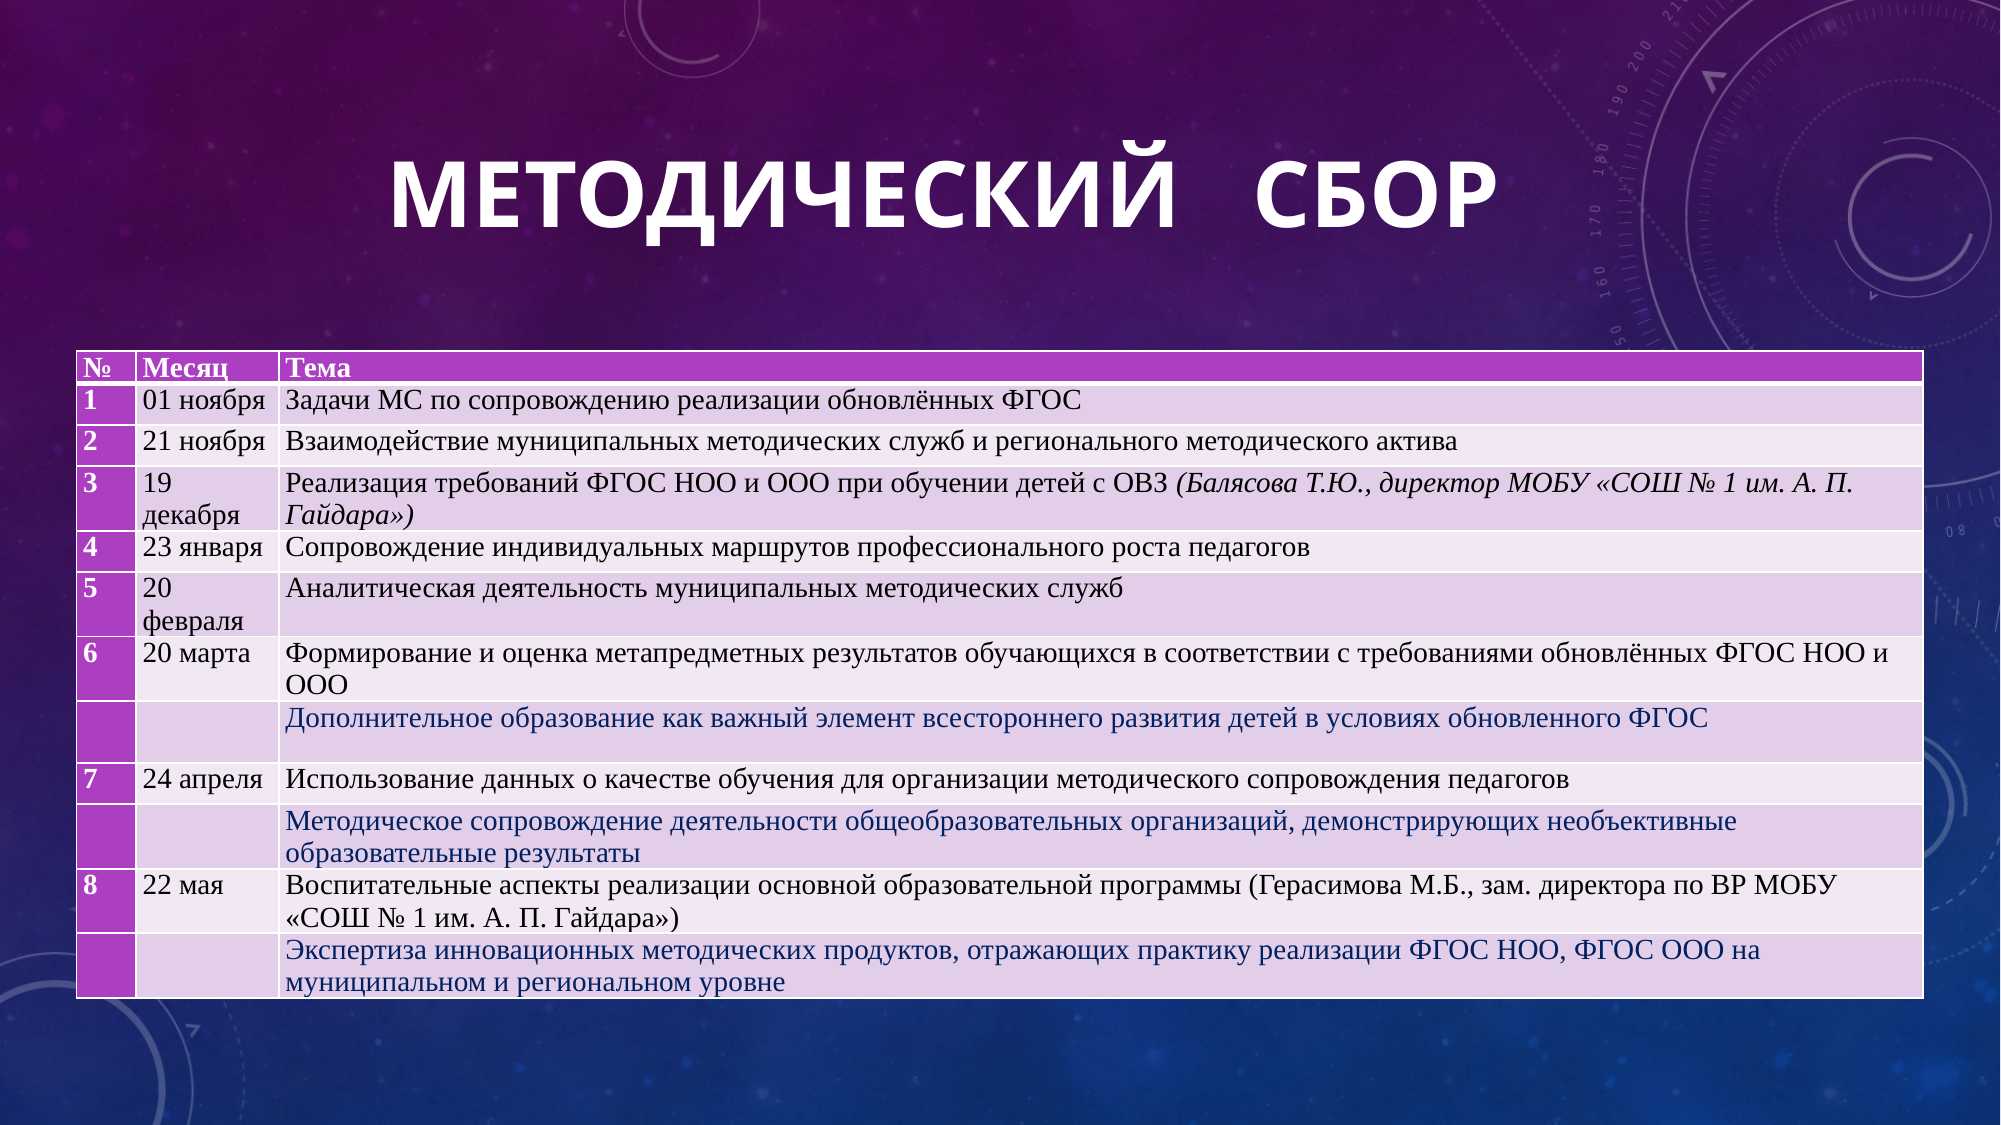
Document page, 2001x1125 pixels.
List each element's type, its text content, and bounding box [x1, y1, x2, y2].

table_cell Задачи МС по сопровождению реализации обновлённых ФГОС [280, 386, 1922, 424]
table_cell Взаимодействие муниципальных методических служб и регионального методического актива [280, 426, 1922, 465]
table_cell Использование данных о качестве обучения для организации методического сопровождения педагогов [280, 764, 1922, 803]
table_cell [77, 805, 135, 868]
table_cell 5 [77, 573, 135, 636]
table_cell Аналитическая деятельность муниципальных методических служб [280, 573, 1922, 636]
table_cell 4 [77, 532, 135, 571]
table_cell [137, 934, 278, 997]
table_cell Реализация требований ФГОС НОО и ООО при обучении детей с ОВЗ (Балясова Т.Ю., директор МОБУ «СОШ № 1 им. А. П. Гайдара») [280, 467, 1922, 530]
table_cell Экспертиза инновационных методических продуктов, отражающих практику реализации ФГОС НОО, ФГОС ООО на муниципальном и региональном уровне [280, 934, 1922, 997]
table_cell 01 ноября [137, 386, 278, 424]
table_cell [137, 702, 278, 762]
table_cell 1 [77, 386, 135, 424]
table_cell 8 [77, 870, 135, 932]
table_header Тема [280, 352, 1922, 381]
table_cell 6 [77, 637, 135, 700]
table_header № [77, 352, 135, 381]
table_cell 21 ноября [137, 426, 278, 465]
table_cell 22 мая [137, 870, 278, 932]
table_cell 24 апреля [137, 764, 278, 803]
table_cell 7 [77, 764, 135, 803]
table_cell Методическое сопровождение деятельности общеобразовательных организаций, демонстрирующих необъективные образовательные результаты [280, 805, 1922, 868]
title Методический сбор [112, 99, 1775, 282]
table_cell Формирование и оценка метапредметных результатов обучающихся в соответствии с требованиями обновлённых ФГОС НОО и ООО [280, 637, 1922, 700]
table_cell Воспитательные аспекты реализации основной образовательной программы (Герасимова М.Б., зам. директора по ВР МОБУ «СОШ № 1 им. А. П. Гайдара») [280, 870, 1922, 932]
table_cell 23 января [137, 532, 278, 571]
table_cell 19 декабря [137, 467, 278, 530]
picture [0, 0, 2001, 1125]
table_cell Сопровождение индивидуальных маршрутов профессионального роста педагогов [280, 532, 1922, 571]
table_cell 3 [77, 467, 135, 530]
table_cell 20 февраля [137, 573, 278, 636]
table_cell [77, 934, 135, 997]
table_cell [137, 805, 278, 868]
table_cell Дополнительное образование как важный элемент всестороннего развития детей в условиях обновленного ФГОС [280, 702, 1922, 762]
table_cell 2 [77, 426, 135, 465]
table_cell 20 марта [137, 637, 278, 700]
table_cell [77, 702, 135, 762]
table_header Месяц [137, 352, 278, 381]
